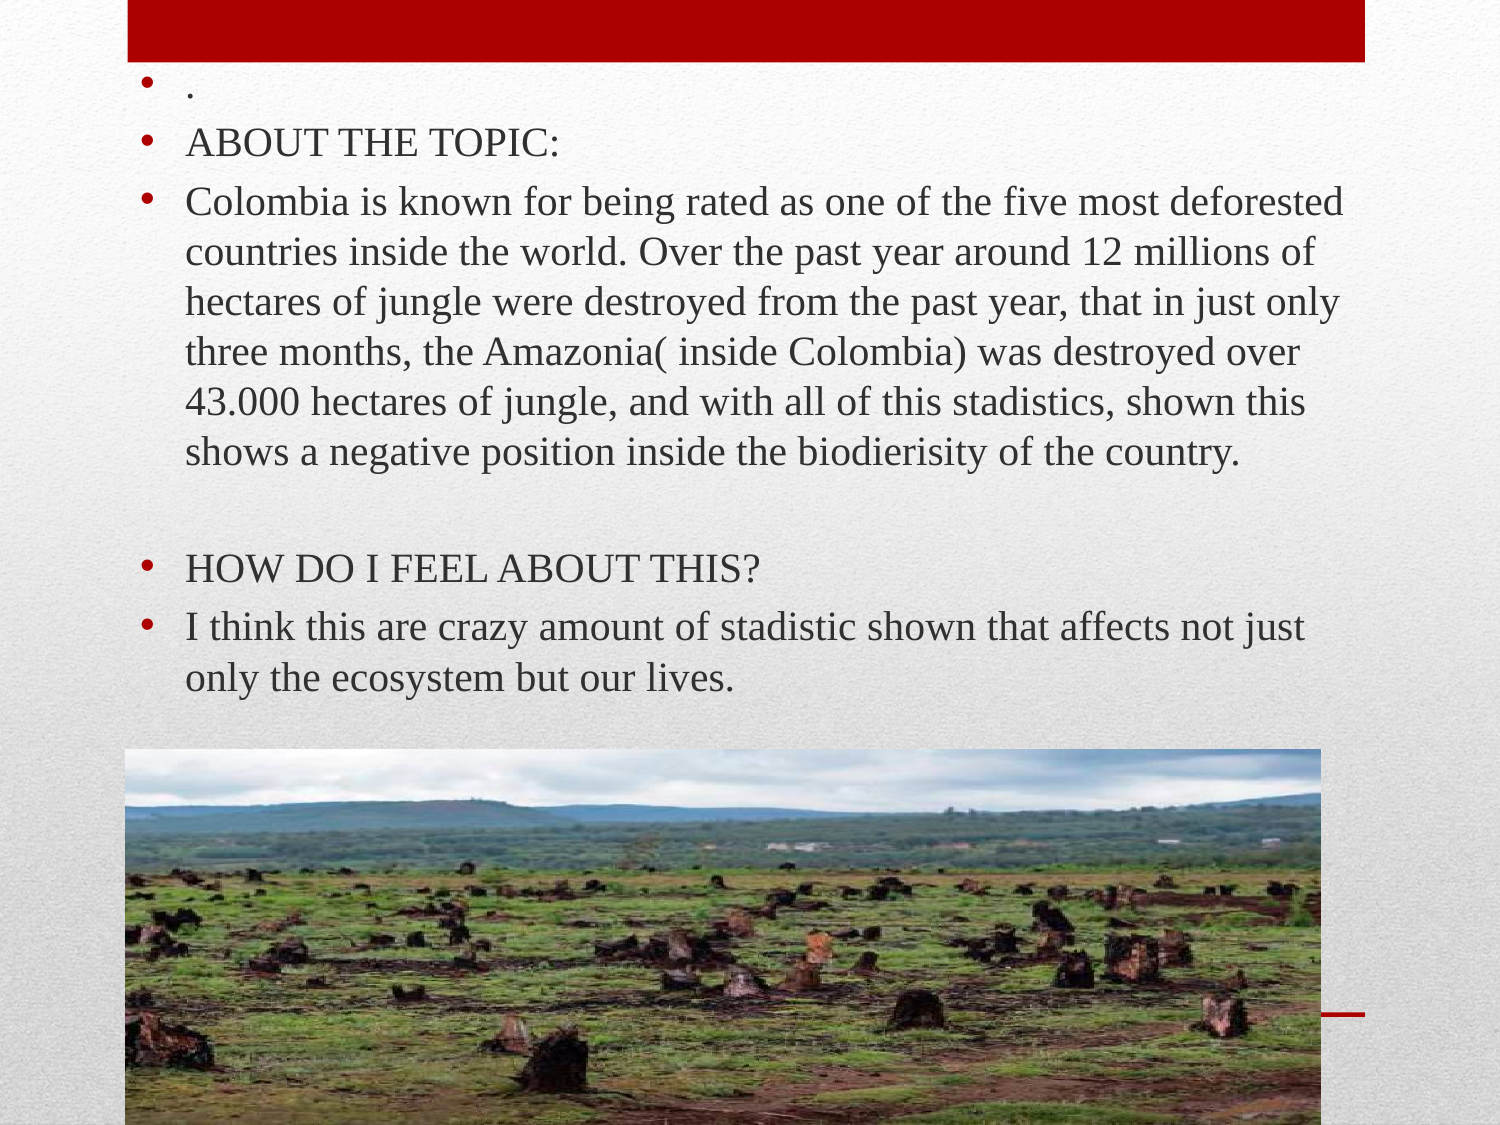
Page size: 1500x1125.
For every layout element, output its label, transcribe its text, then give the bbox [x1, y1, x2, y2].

list . ABOUT THE TOPIC: Colombia is known for being rated as one of the five most deforested countries inside the world. Over the past year around 12 millions of hectares of jungle were destroyed from the past year, that in just only three months, the Amazonia( inside Colombia) was destroyed over 43.000 hectares of jungle, and with all of this stadistics, shown this shows a negative position inside the biodierisity of the country. HOW DO I FEEL ABOUT THIS? I think this are crazy amount of stadistic shown that affects not just only the ecosystem but our lives. [125, 49, 1363, 880]
picture [124, 749, 1321, 1125]
